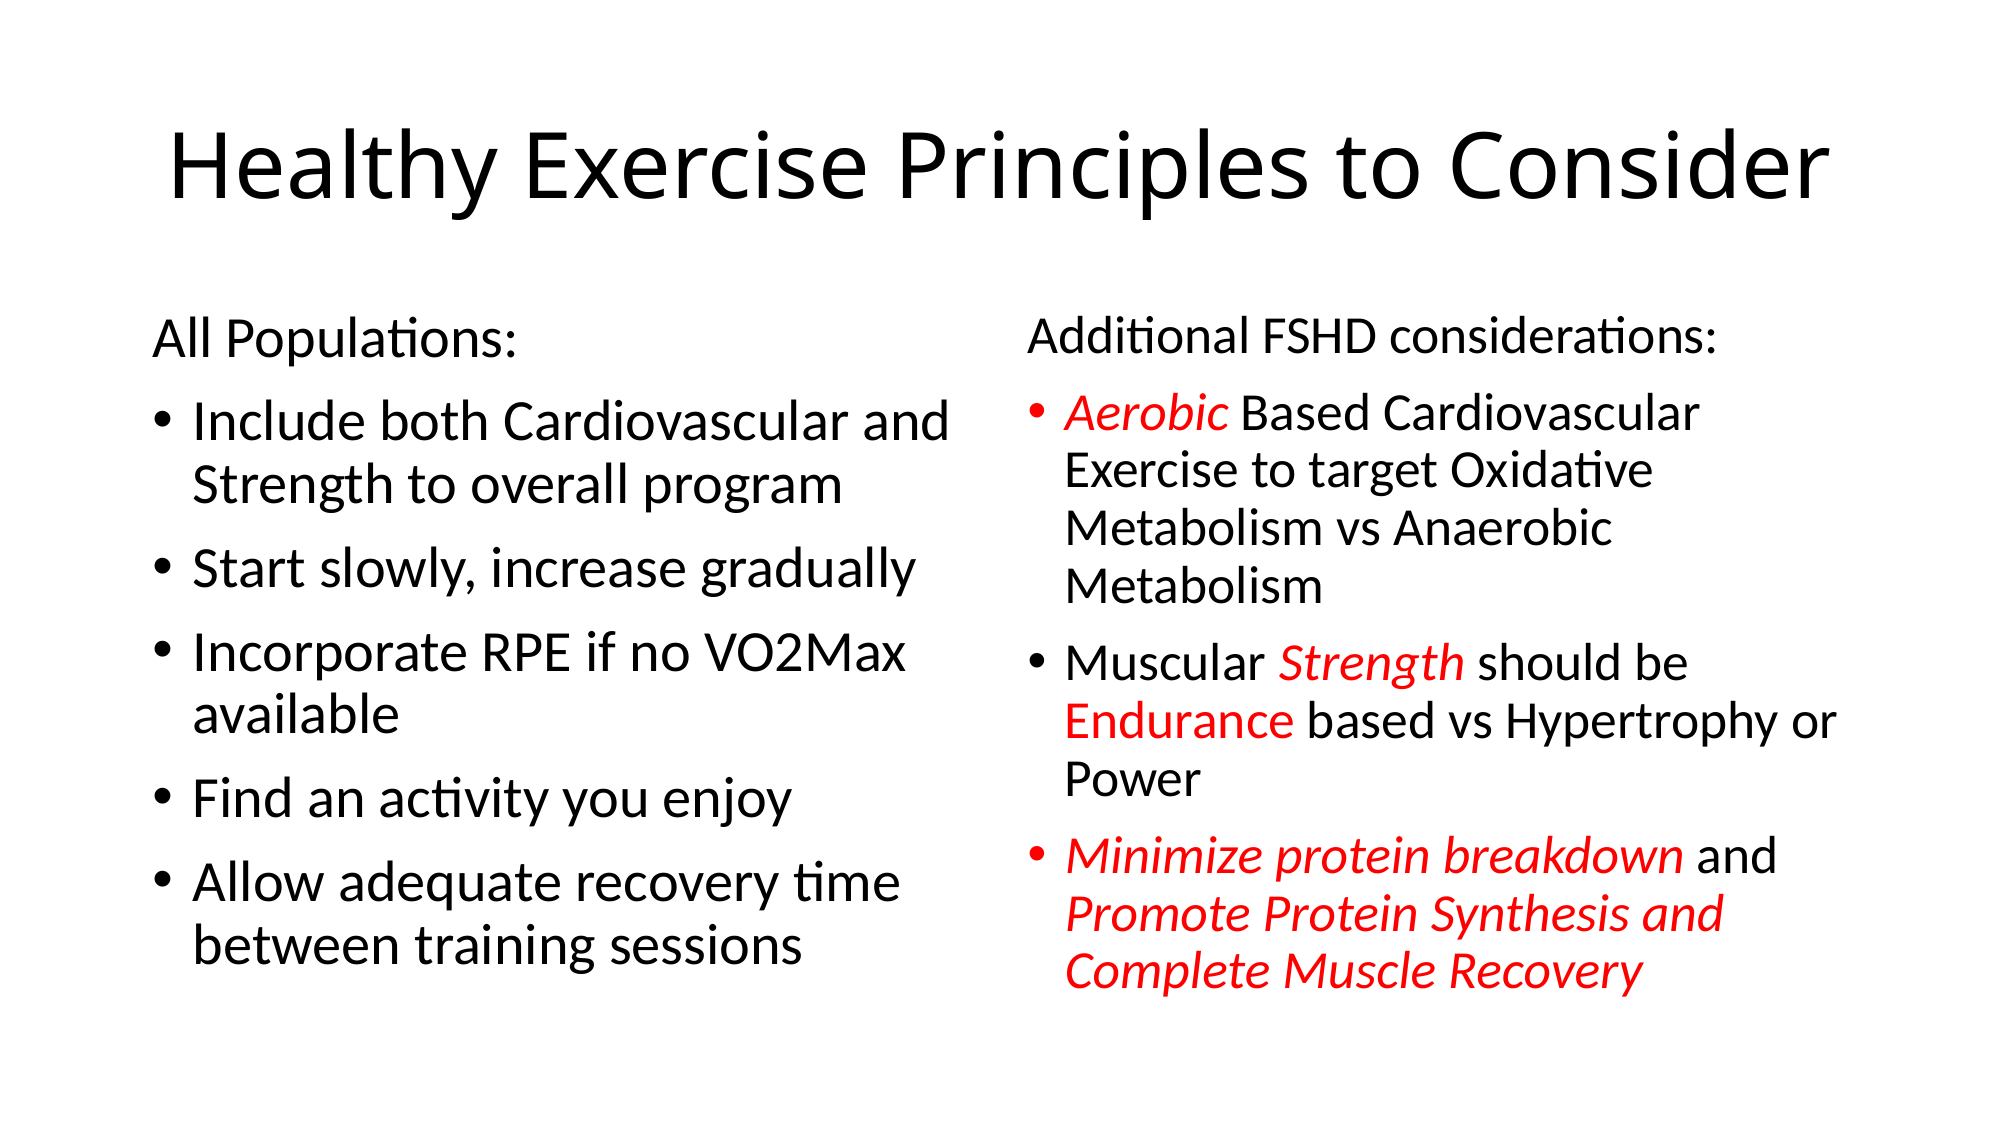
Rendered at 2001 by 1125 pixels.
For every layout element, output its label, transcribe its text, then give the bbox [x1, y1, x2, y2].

list Additional FSHD considerations: Aerobic Based Cardiovascular Exercise to target Oxidative Metabolism vs Anaerobic Metabolism Muscular Strength should be Endurance based vs Hypertrophy or Power Minimize protein breakdown and Promote Protein Synthesis and Complete Muscle Recovery [1012, 299, 1863, 1014]
list All Populations: Include both Cardiovascular and Strength to overall program Start slowly, increase gradually Incorporate RPE if no VO2Max available Find an activity you enjoy Allow adequate recovery time between training sessions [137, 299, 988, 1014]
title Healthy Exercise Principles to Consider [137, 59, 1863, 278]
